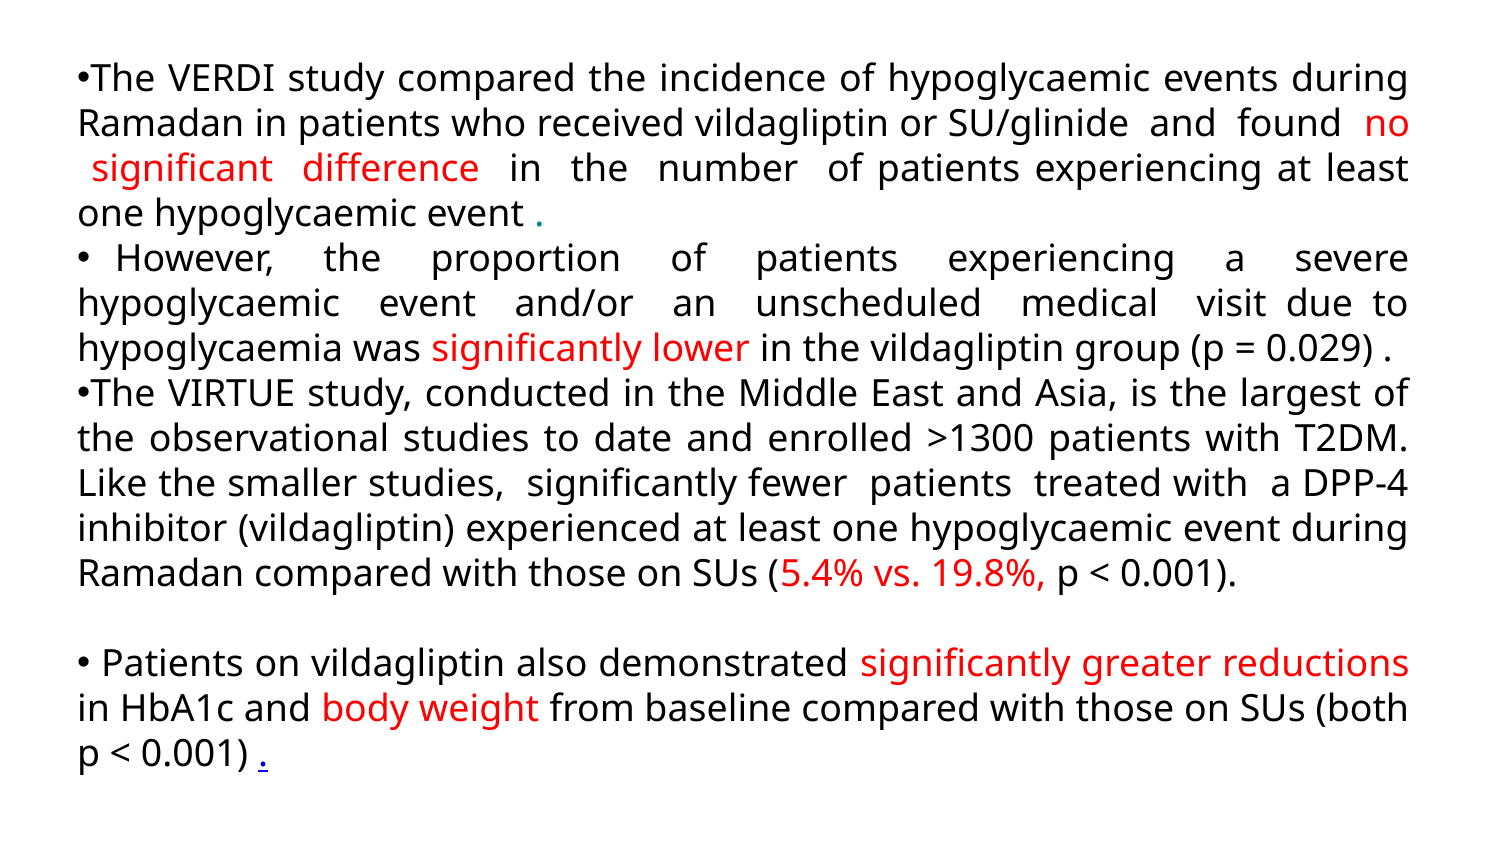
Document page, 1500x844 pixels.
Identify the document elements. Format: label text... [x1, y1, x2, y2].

text_box The VERDI study compared the incidence of hypoglycaemic events during Ramadan in patients who received vildagliptin or SU/glinide and found no signiﬁcant difference in the number of patients experiencing at least one hypoglycaemic event . However, the proportion of patients experiencing a severe hypoglycaemic event and/or an unscheduled medical visit due to hypoglycaemia was signiﬁcantly lower in the vildagliptin group (p = 0.029) . The VIRTUE study, conducted in the Middle East and Asia, is the largest of the observational studies to date and enrolled >1300 patients with T2DM. Like the smaller studies, signiﬁcantly fewer patients treated with a DPP-4 inhibitor (vildagliptin) experienced at least one hypoglycaemic event during Ramadan compared with those on SUs (5.4% vs. 19.8%, p < 0.001). Patients on vildagliptin also demonstrated signiﬁcantly greater reductions in HbA1c and body weight from baseline compared with those on SUs (both p < 0.001) . [62, 46, 1425, 833]
